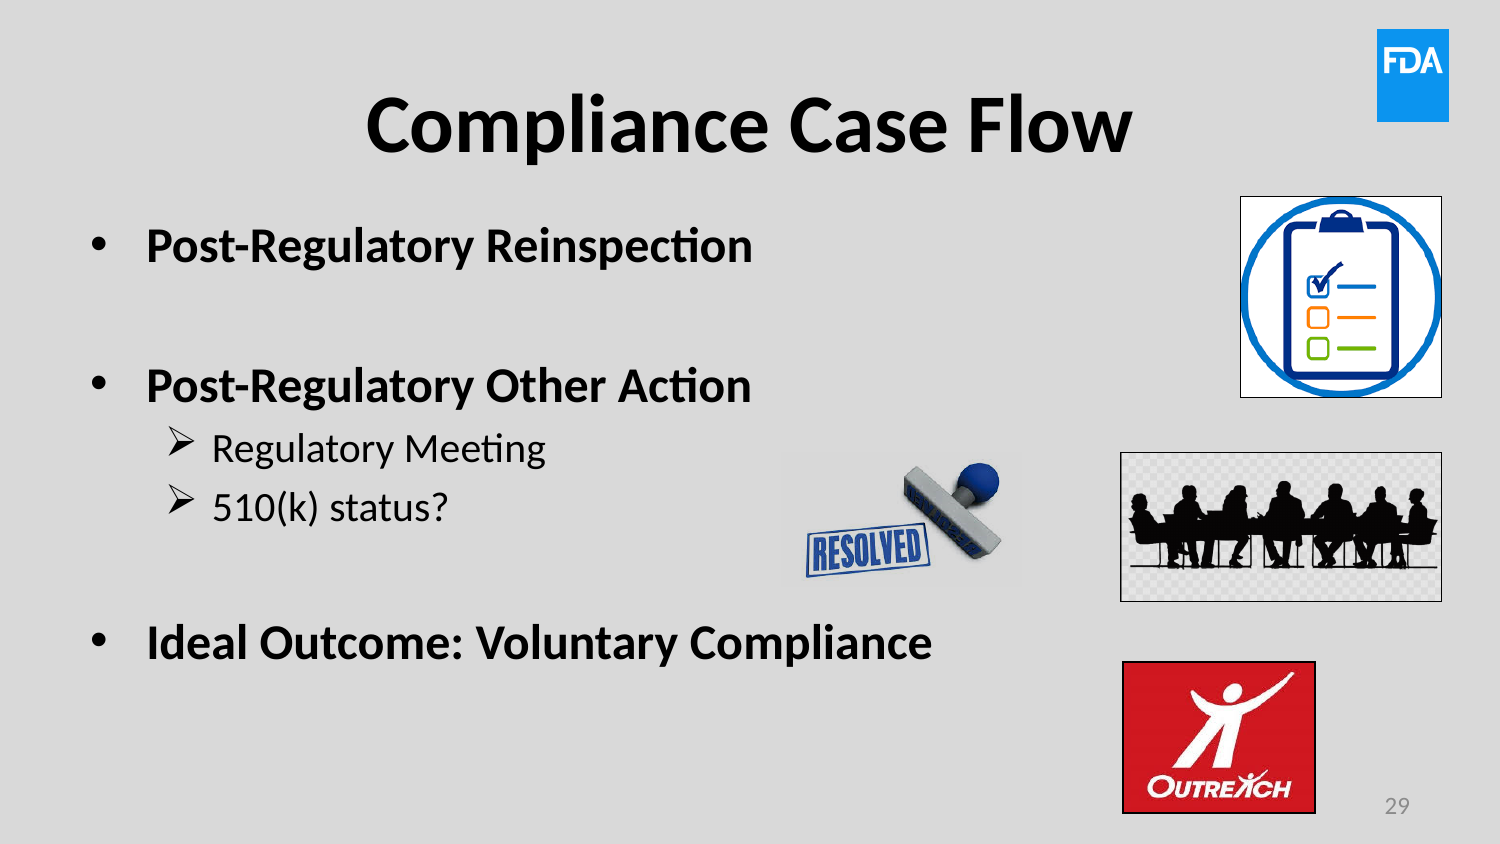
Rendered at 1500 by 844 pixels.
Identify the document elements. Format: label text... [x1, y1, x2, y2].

picture [1376, 29, 1450, 122]
list Post-Regulatory Reinspection Post-Regulatory Other Action Regulatory Meeting 510(k) status? Ideal Outcome: Voluntary Compliance [75, 205, 1313, 810]
picture [1240, 195, 1442, 398]
title Compliance Case Flow [0, 54, 1500, 185]
slide_number 29 [1074, 782, 1425, 827]
picture [780, 451, 1022, 588]
picture [1123, 662, 1315, 813]
picture [1120, 451, 1442, 602]
